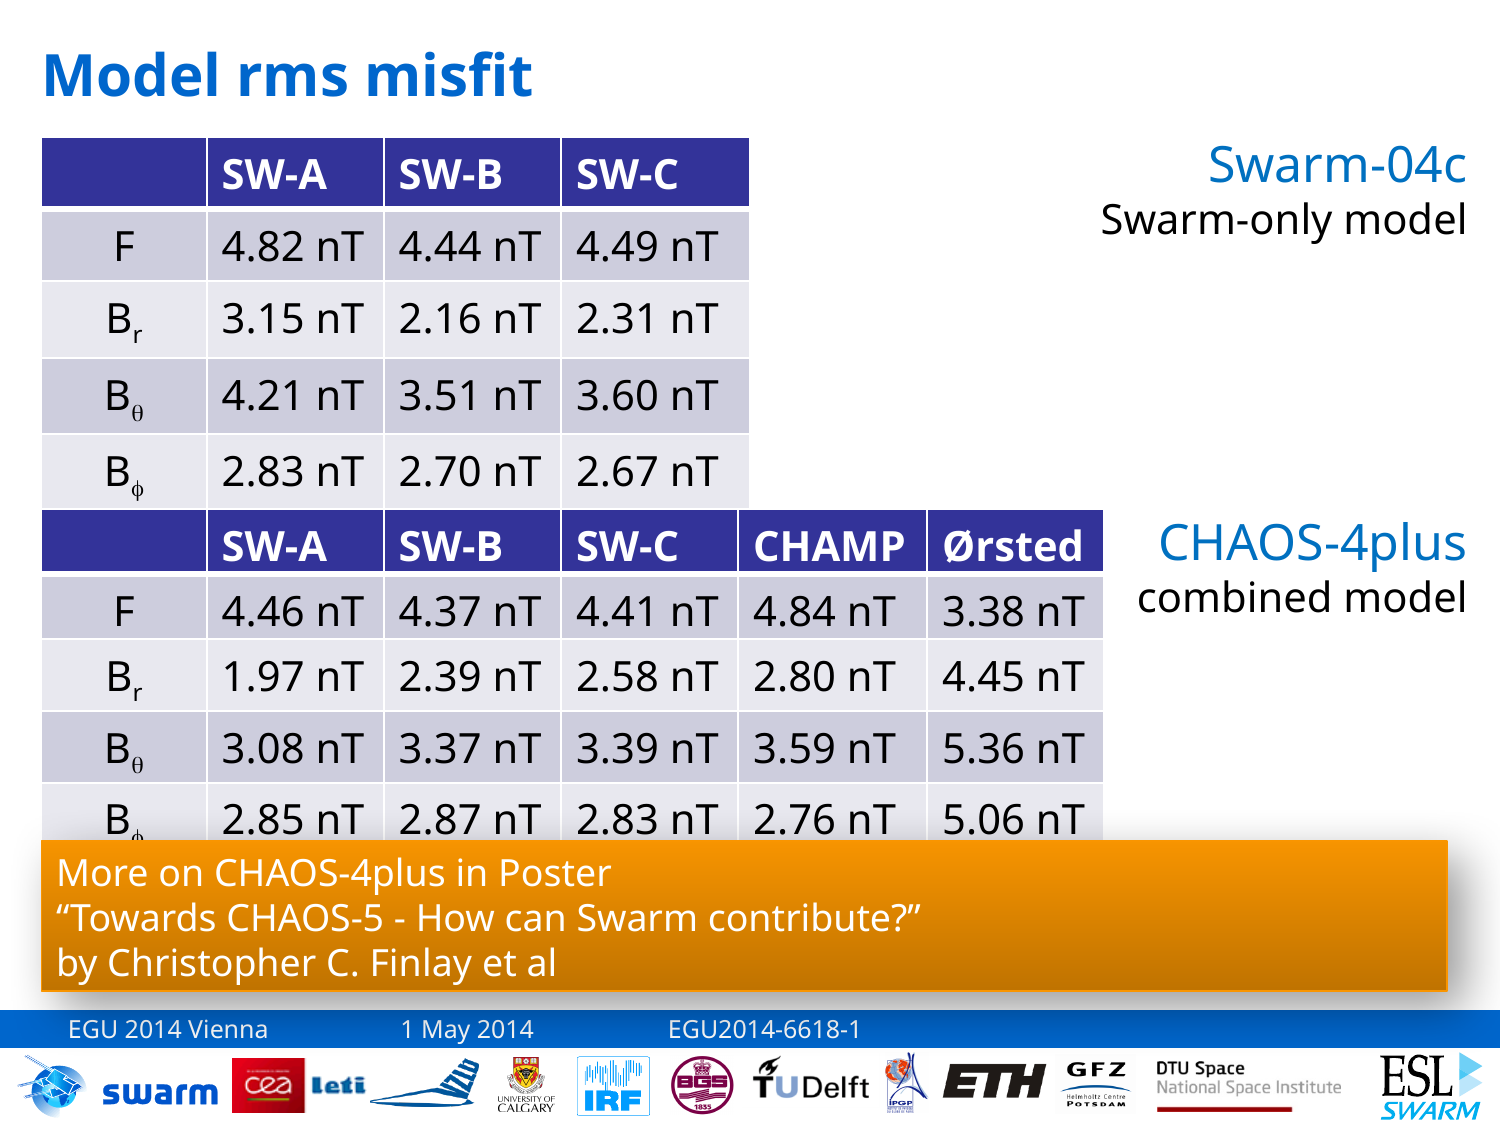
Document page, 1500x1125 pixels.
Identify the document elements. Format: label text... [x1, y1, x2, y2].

table_cell Br [42, 282, 206, 357]
picture [670, 1055, 734, 1115]
picture [575, 1054, 651, 1117]
table_cell 3.60 nT [562, 359, 749, 433]
table_cell 3.51 nT [385, 359, 560, 433]
table_cell 4.44 nT [385, 212, 560, 280]
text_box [29, 502, 1483, 918]
table_header SW-B [385, 138, 560, 206]
table_cell Bf [42, 435, 206, 501]
table_header SW-C [562, 138, 749, 206]
table_cell 2.16 nT [385, 282, 560, 357]
table_header [42, 138, 206, 206]
title Model rms misfit [40, 30, 1460, 146]
table_cell 2.67 nT [562, 435, 749, 501]
table_cell 2.70 nT [385, 435, 560, 501]
picture [941, 1063, 1047, 1098]
table_cell 3.15 nT [208, 282, 383, 357]
text_box Swarm-04c Swarm-only model [986, 125, 1483, 250]
table_cell 4.82 nT [208, 212, 383, 280]
table_header SW-A [208, 138, 383, 206]
table_cell 2.31 nT [562, 282, 749, 357]
table_cell 4.21 nT [208, 359, 383, 433]
text_box More on CHAOS-4plus in Poster “Towards CHAOS-5 - How can Swarm contribute?” by Christopher C. Finlay et al [41, 925, 1447, 991]
picture [1157, 1061, 1341, 1112]
picture [885, 1052, 929, 1113]
picture [741, 1052, 880, 1108]
picture [232, 1058, 479, 1113]
table_cell 4.49 nT [562, 212, 749, 280]
picture [1055, 1054, 1136, 1114]
table_cell F [42, 212, 206, 280]
table_cell Bq [42, 359, 206, 433]
table_cell 2.83 nT [208, 435, 383, 501]
picture [498, 1057, 555, 1112]
